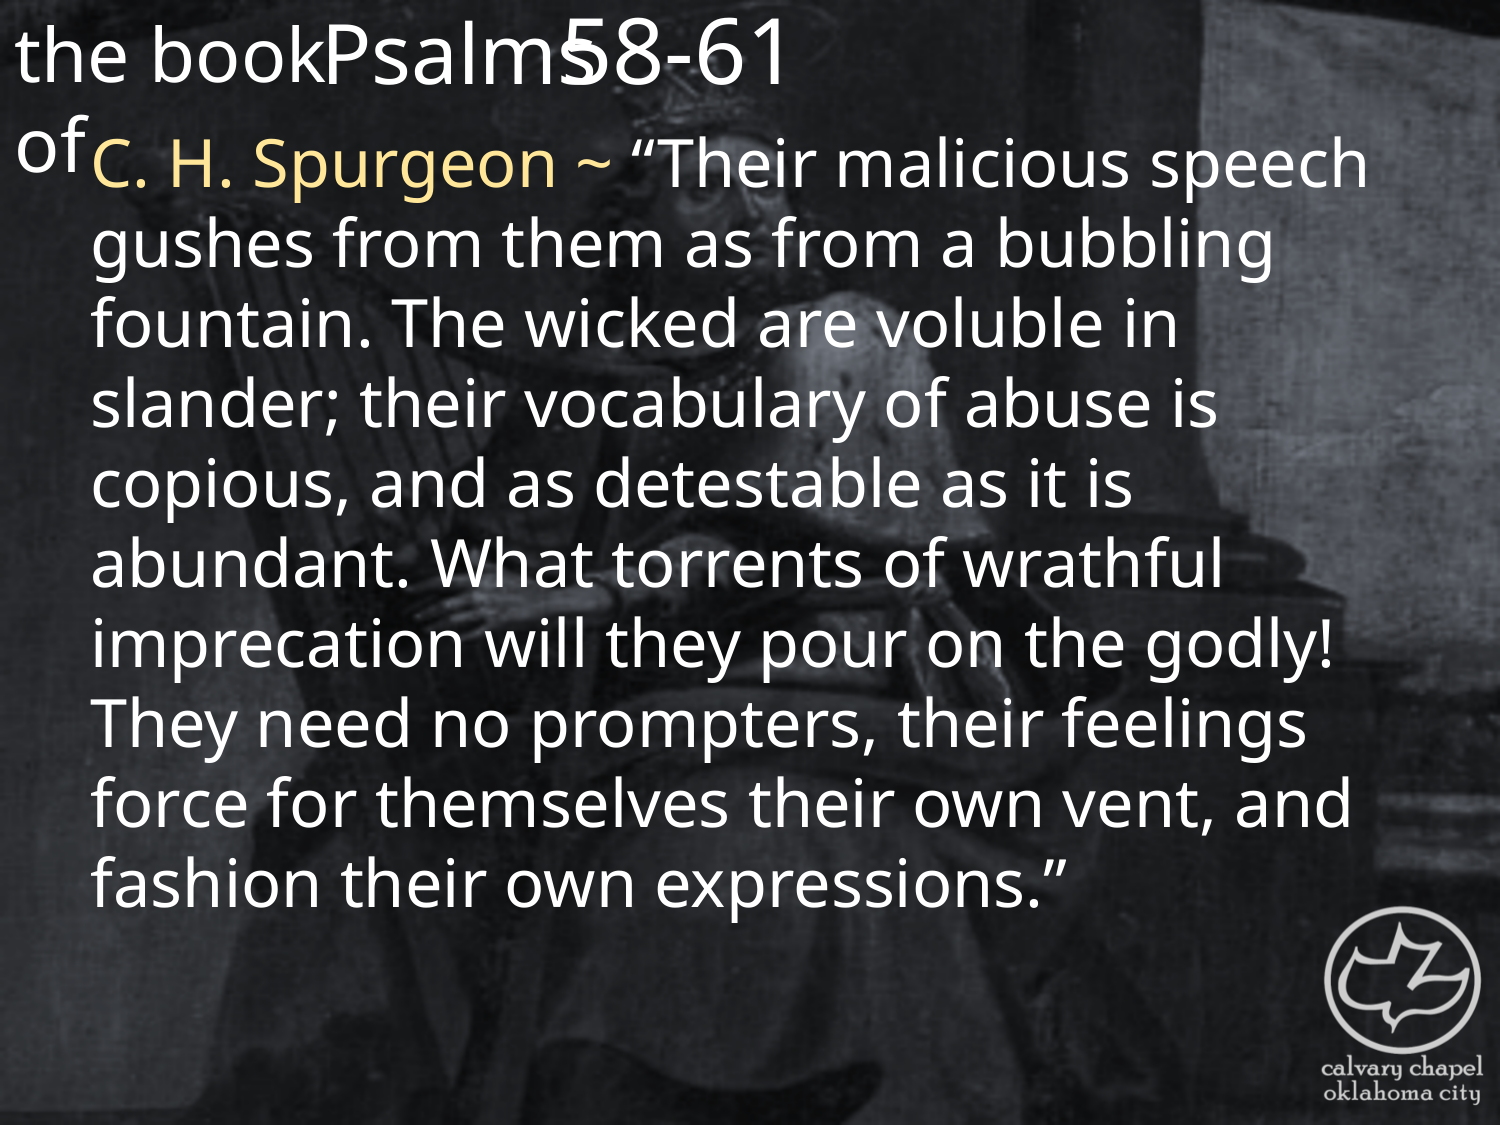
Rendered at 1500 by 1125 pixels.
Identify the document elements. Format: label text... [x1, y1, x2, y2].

picture [0, 0, 1500, 1125]
text_box Psalms [419, 0, 545, 109]
text_box the book of [0, 0, 419, 195]
text_box 58-61 [545, 0, 964, 111]
text_box C. H. Spurgeon ~ “Their malicious speech gushes from them as from a bubbling fountain. The wicked are voluble in slander; their vocabulary of abuse is copious, and as detestable as it is abundant. What torrents of wrathful imprecation will they pour on the godly! They need no prompters, their feelings force for themselves their own vent, and fashion their own expressions.” [75, 113, 1426, 928]
